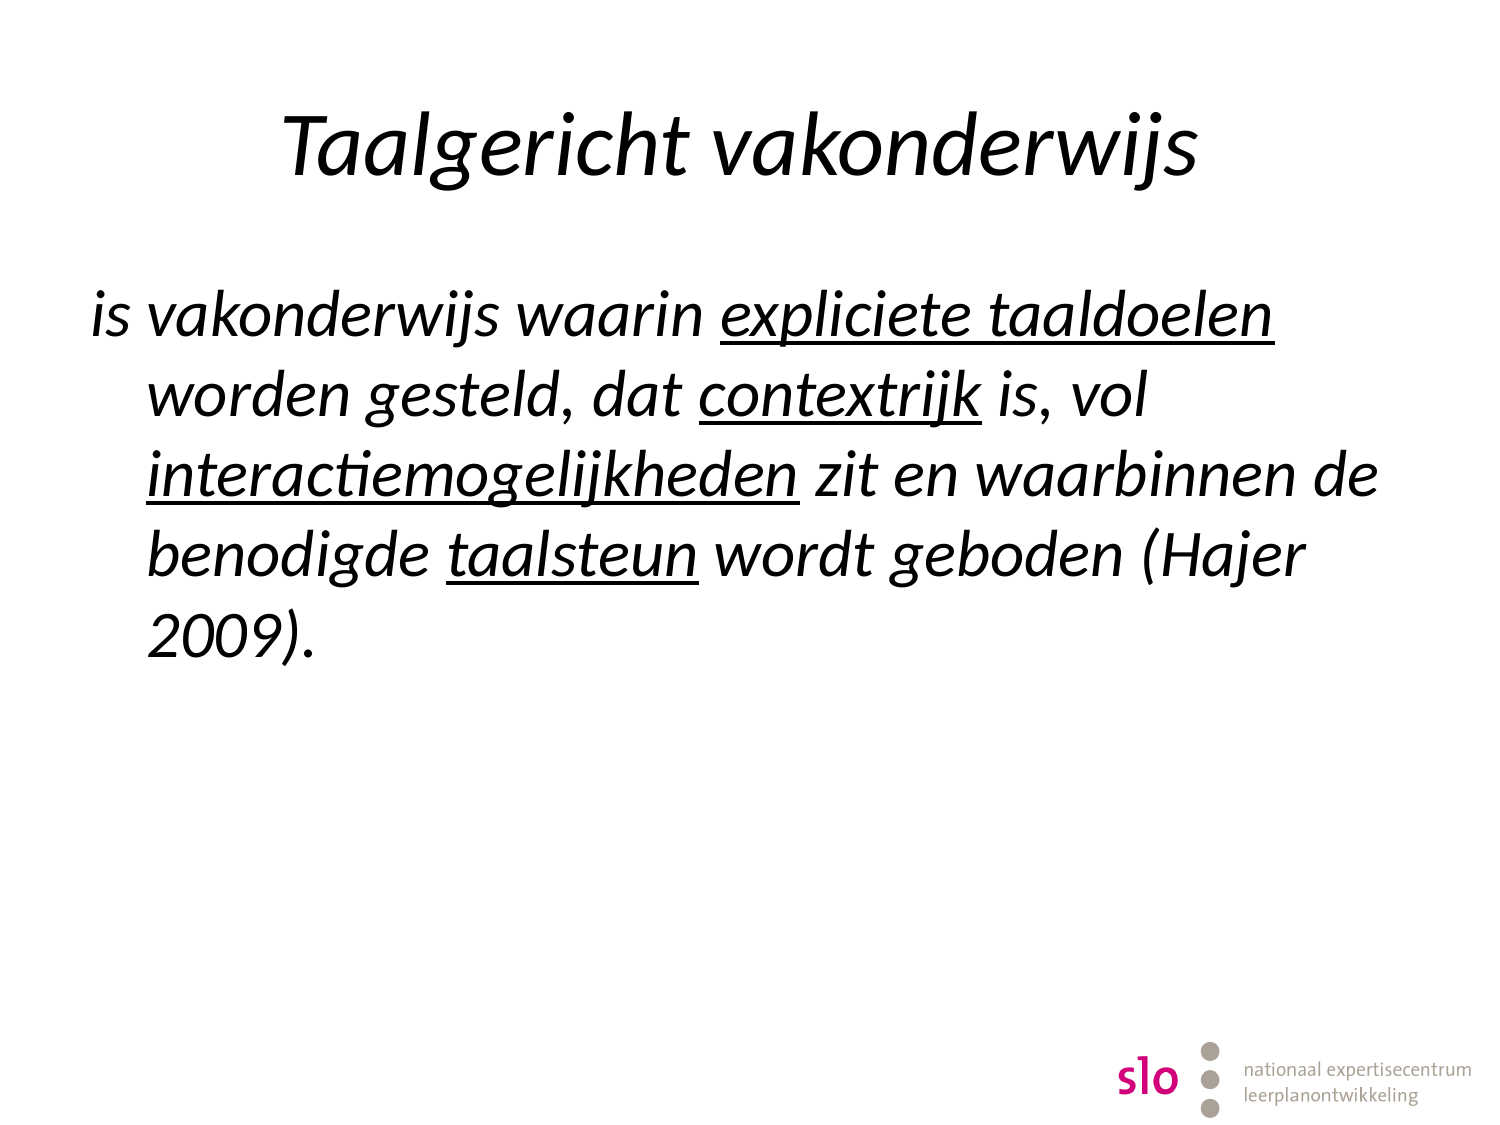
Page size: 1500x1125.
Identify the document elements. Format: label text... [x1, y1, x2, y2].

list is vakonderwijs waarin expliciete taaldoelen worden gesteld, dat contextrijk is, vol interactiemogelijkheden zit en waarbinnen de benodigde taalsteun wordt geboden (Hajer 2009). [75, 262, 1425, 1005]
title Taalgericht vakonderwijs [75, 45, 1425, 233]
picture [1084, 1038, 1500, 1125]
